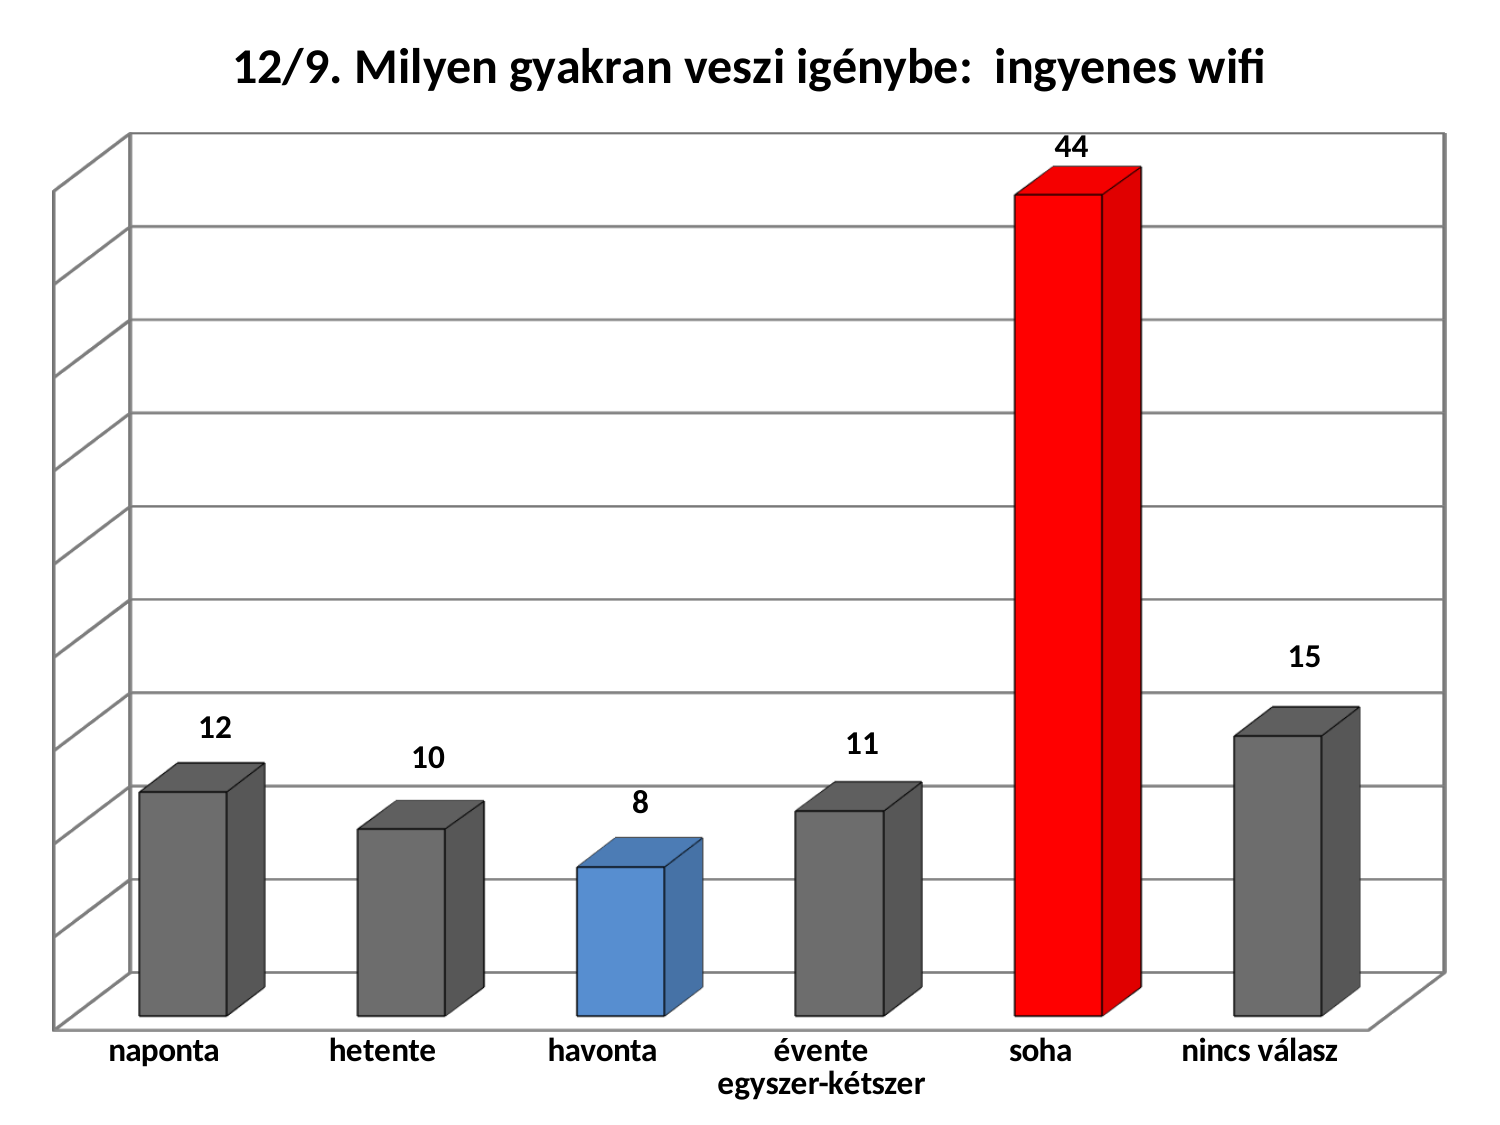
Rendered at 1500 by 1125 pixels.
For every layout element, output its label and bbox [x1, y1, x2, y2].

chart [17, 0, 1483, 1125]
